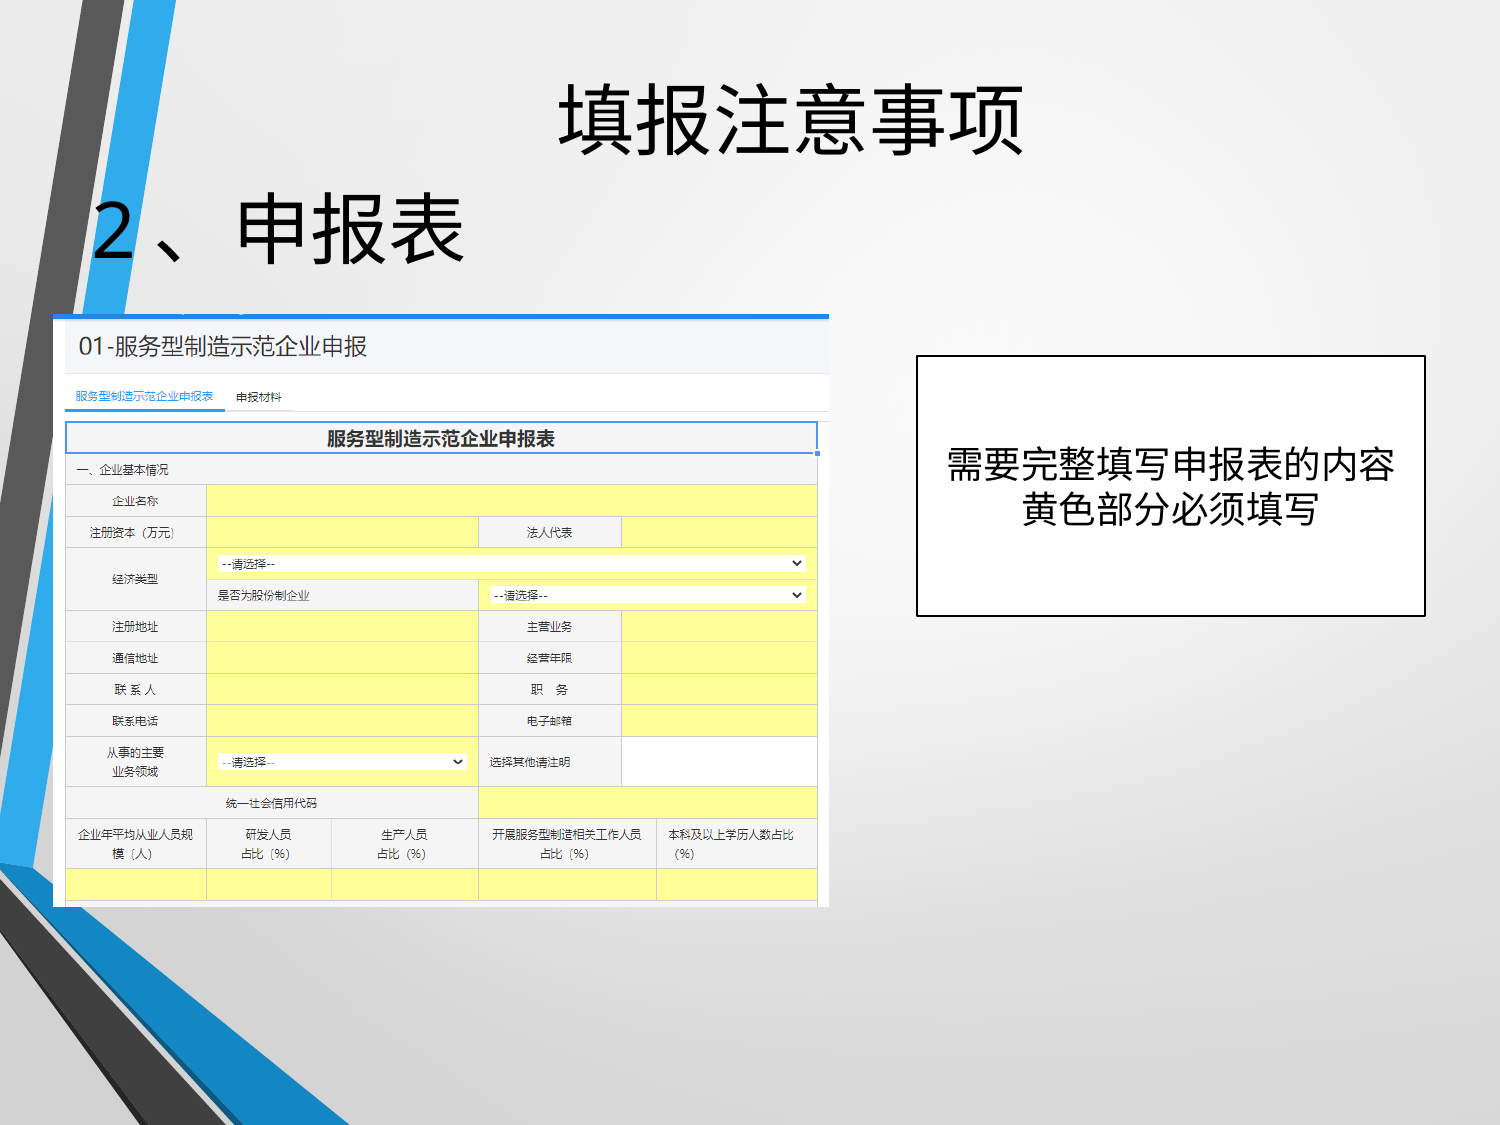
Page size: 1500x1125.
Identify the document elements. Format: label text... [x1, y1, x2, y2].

title 填报注意事项 [159, 63, 1424, 173]
text_box 2、申报表 [76, 172, 1341, 283]
picture [52, 314, 830, 907]
text_box 需要完整填写申报表的内容 黄色部分必须填写 [916, 355, 1426, 617]
